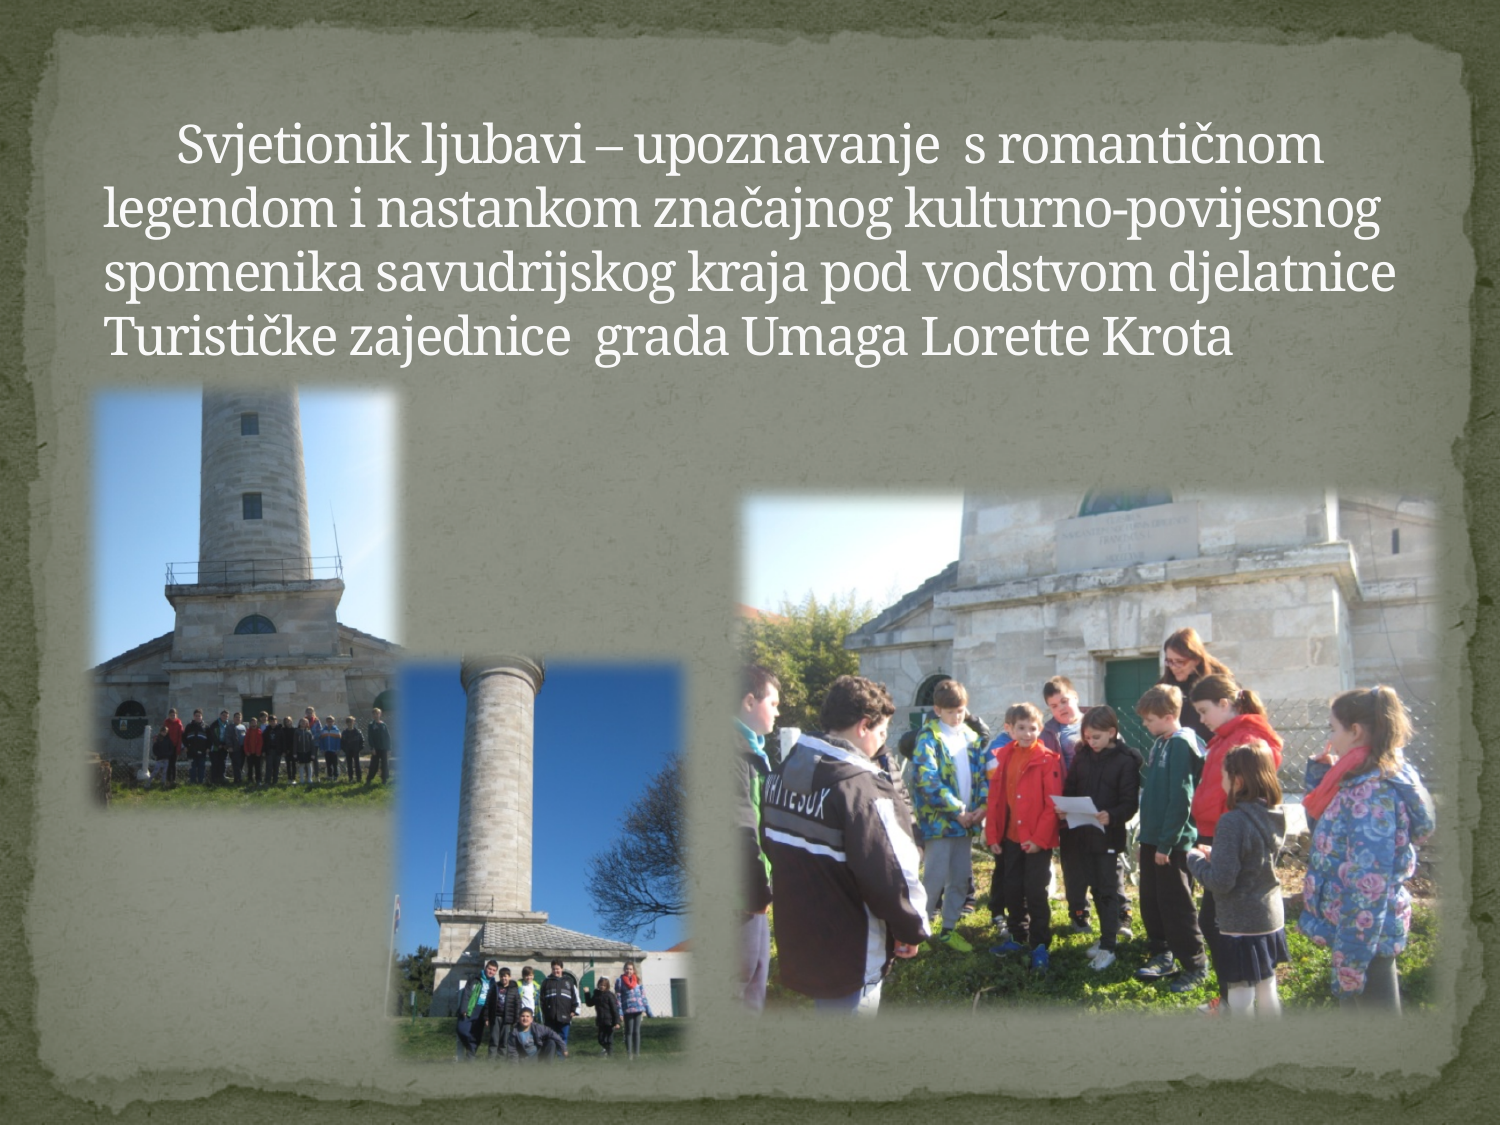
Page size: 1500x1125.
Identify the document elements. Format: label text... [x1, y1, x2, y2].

title Svjetionik ljubavi – upoznavanje s romantičnom legendom i nastankom značajnog kulturno-povijesnog spomenika savudrijskog kraja pod vodstvom djelatnice Turističke zajednice grada Umaga Lorette Krota [88, 89, 1425, 374]
picture [22, 399, 754, 1051]
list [729, 482, 1450, 1022]
